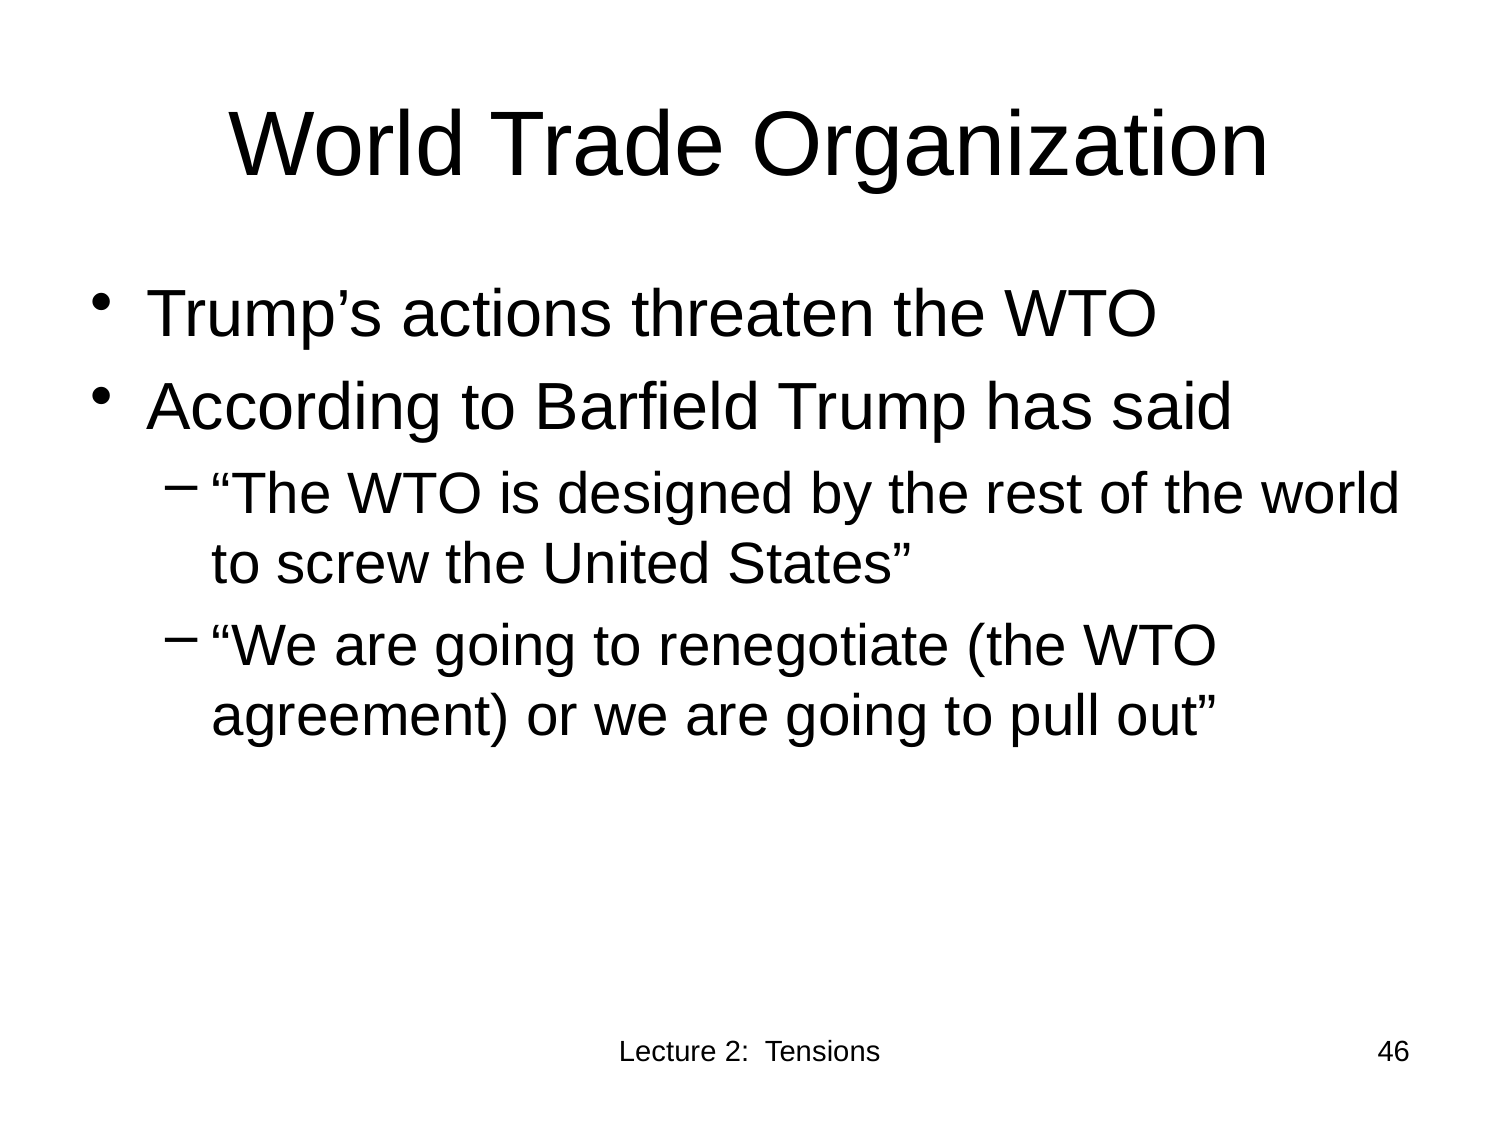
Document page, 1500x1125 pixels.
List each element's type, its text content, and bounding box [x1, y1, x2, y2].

list Trump’s actions threaten the WTO According to Barfield Trump has said “The WTO is designed by the rest of the world to screw the United States” “We are going to renegotiate (the WTO agreement) or we are going to pull out” [74, 262, 1426, 1006]
title World Trade Organization [74, 44, 1426, 233]
slide_number 46 [1074, 1024, 1426, 1103]
footer Lecture 2: Tensions [512, 1024, 988, 1103]
